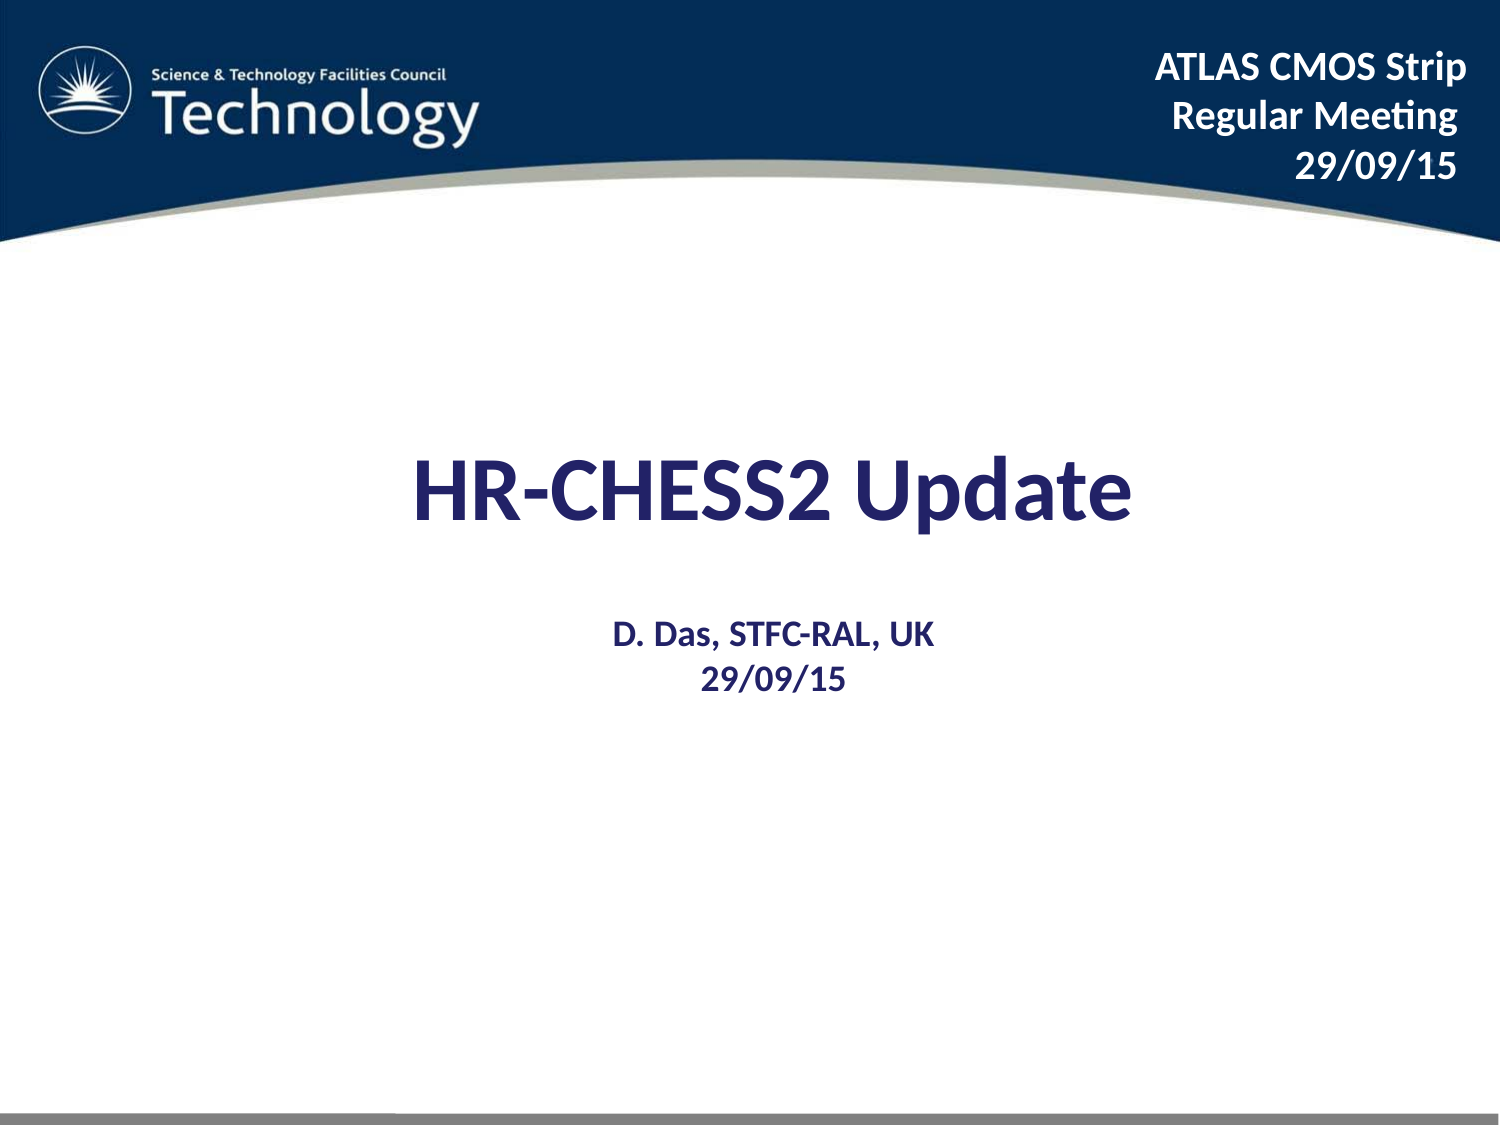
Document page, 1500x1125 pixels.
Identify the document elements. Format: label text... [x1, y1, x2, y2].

text_box HR-CHESS2 Update D. Das, STFC-RAL, UK 29/09/15 [159, 255, 1388, 941]
text_box ATLAS CMOS Strip Regular Meeting 29/09/15 [797, 30, 1483, 196]
picture [0, 0, 1500, 265]
